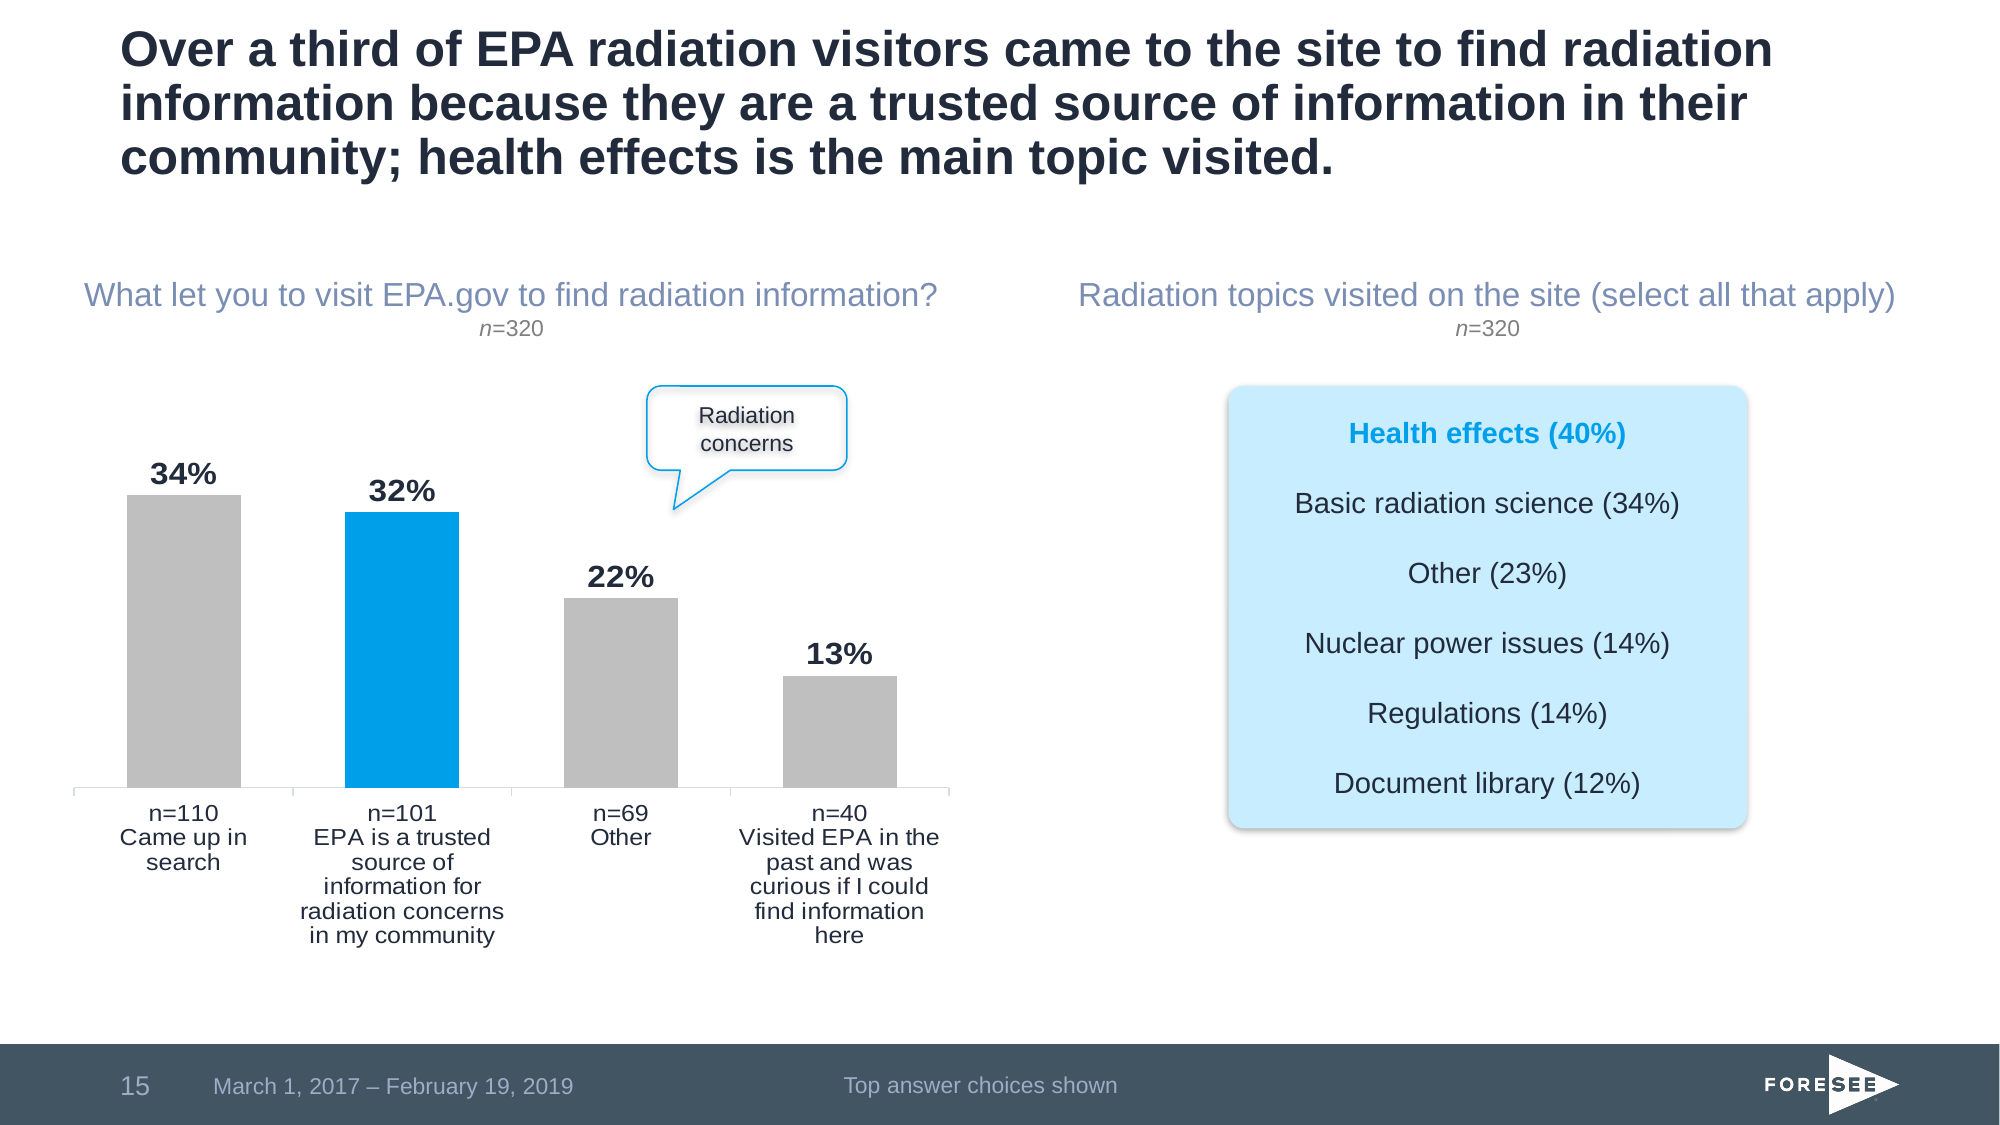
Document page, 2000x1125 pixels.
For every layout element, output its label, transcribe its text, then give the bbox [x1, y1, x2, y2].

footer March 1, 2017 – February 19, 2019 [198, 1055, 1702, 1115]
text_box What let you to visit EPA.gov to find radiation information? n=320 [47, 265, 976, 348]
picture [0, 1044, 2000, 1125]
text_box Radiation topics visited on the site (select all that apply) n=320 [1023, 266, 1953, 349]
text_box Health effects (40%) Basic radiation science (34%) Other (23%) Nuclear power issues (14%) Regulations (14%) Document library (12%) [1228, 385, 1747, 829]
chart [73, 357, 950, 949]
title Over a third of EPA radiation visitors came to the site to find radiation information because they are a trusted source of information in their community; health effects is the main topic visited. [99, 13, 1862, 160]
slide_number 15 [99, 1055, 182, 1115]
